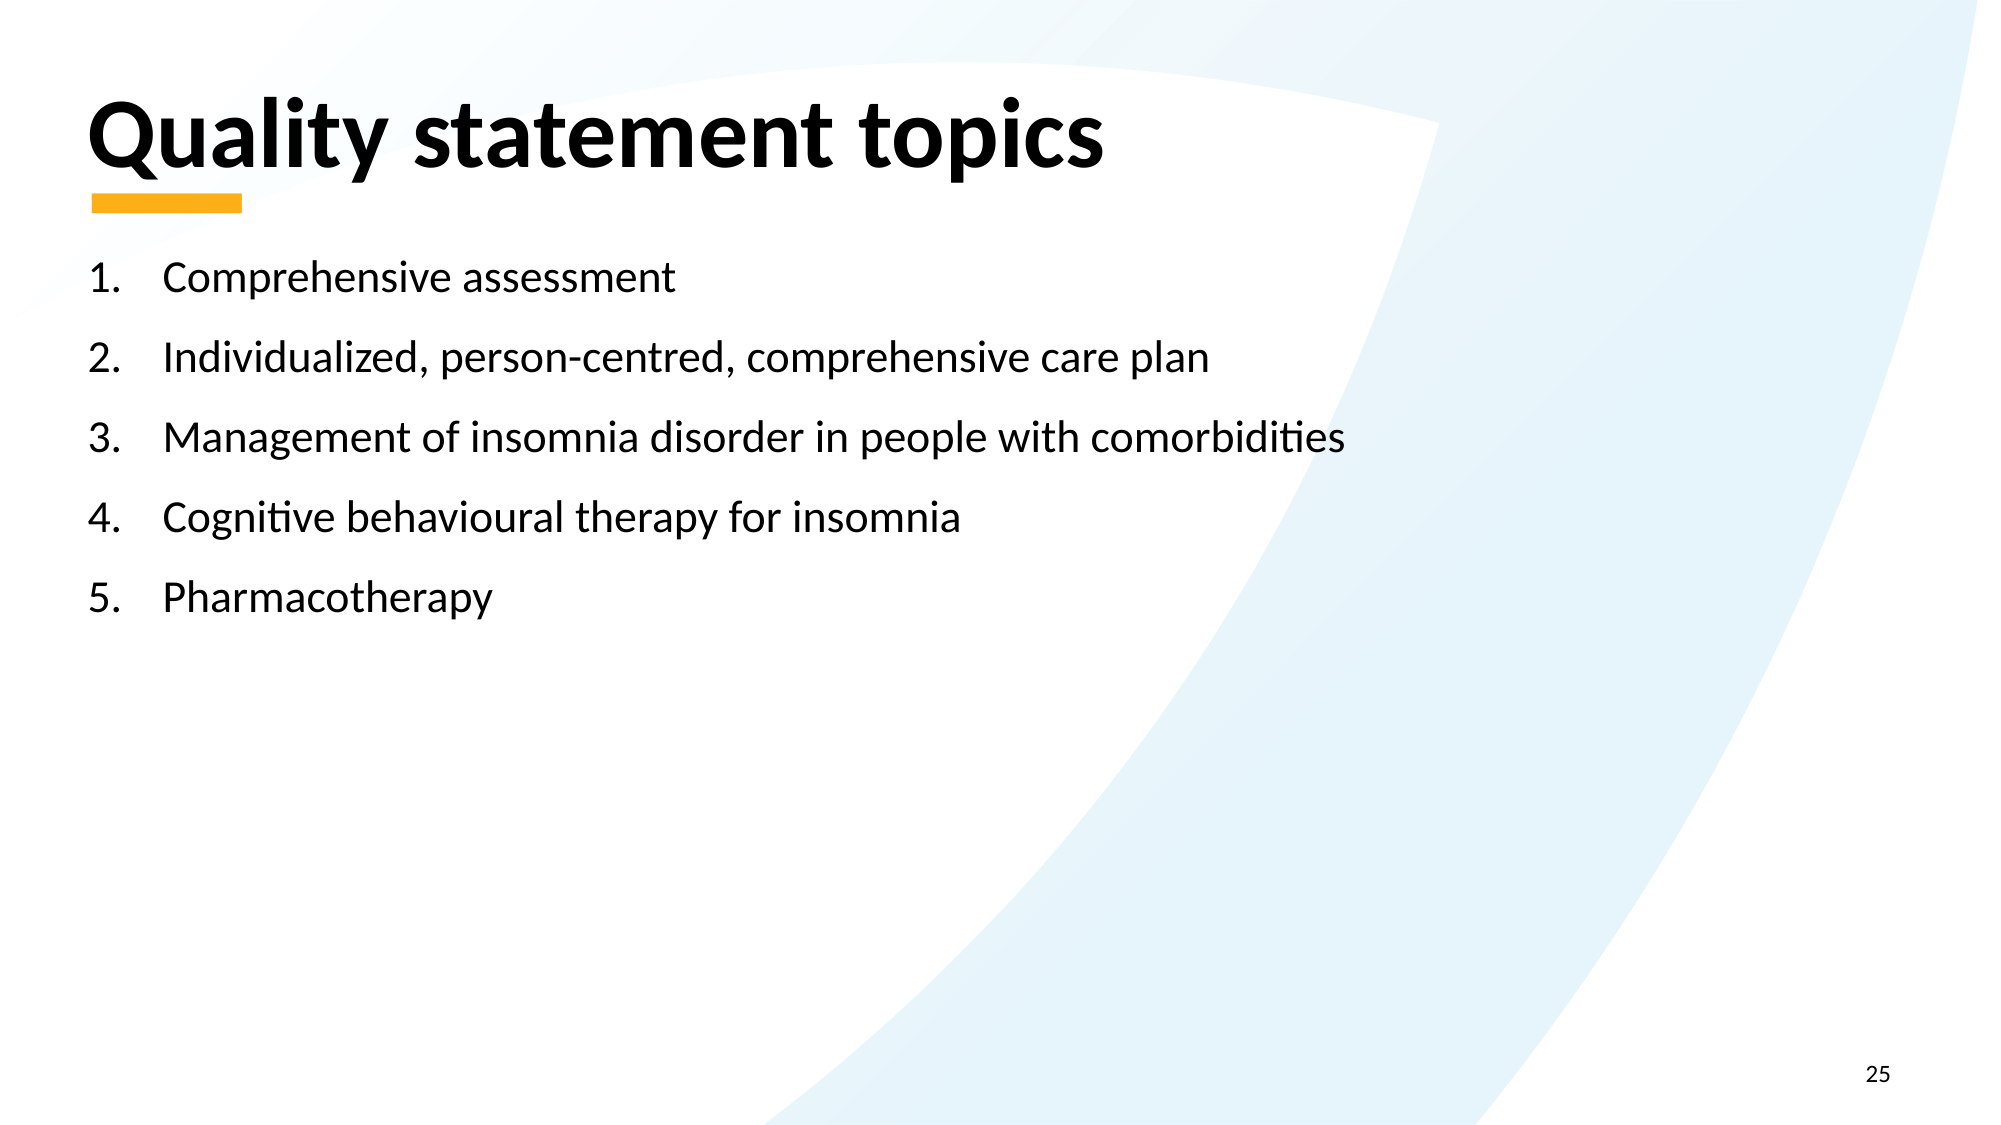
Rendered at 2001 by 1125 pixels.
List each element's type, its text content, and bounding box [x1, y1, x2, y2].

picture [0, 0, 2001, 1125]
footer 25 [1231, 1042, 1907, 1103]
title Quality statement topics [87, 77, 1907, 192]
list Comprehensive assessment Individualized, person-centred, comprehensive care plan Management of insomnia disorder in people with comorbidities Cognitive behavioural therapy for insomnia Pharmacotherapy [87, 247, 1907, 1066]
